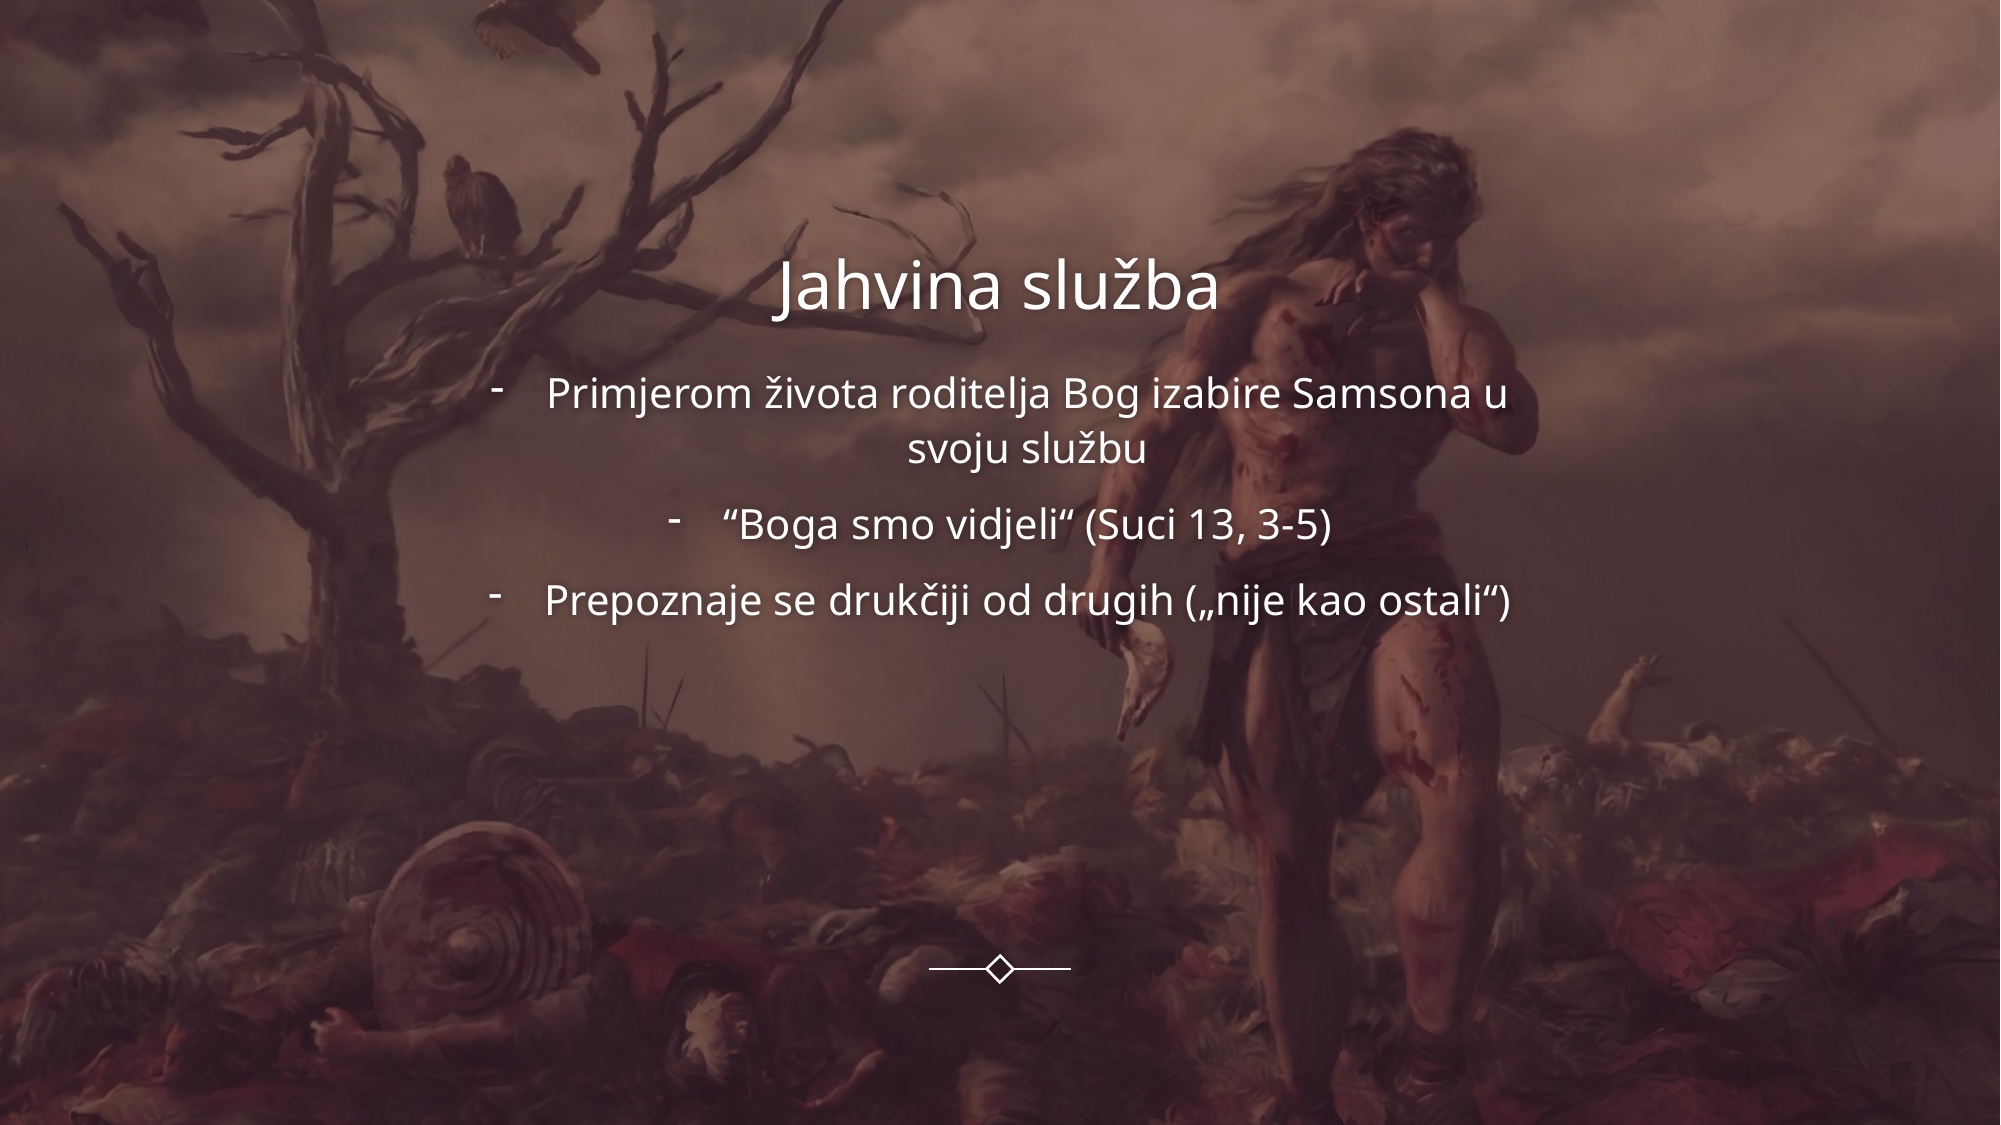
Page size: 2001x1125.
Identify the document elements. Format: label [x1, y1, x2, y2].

picture [0, 0, 2000, 1125]
text_box [928, 959, 1072, 979]
